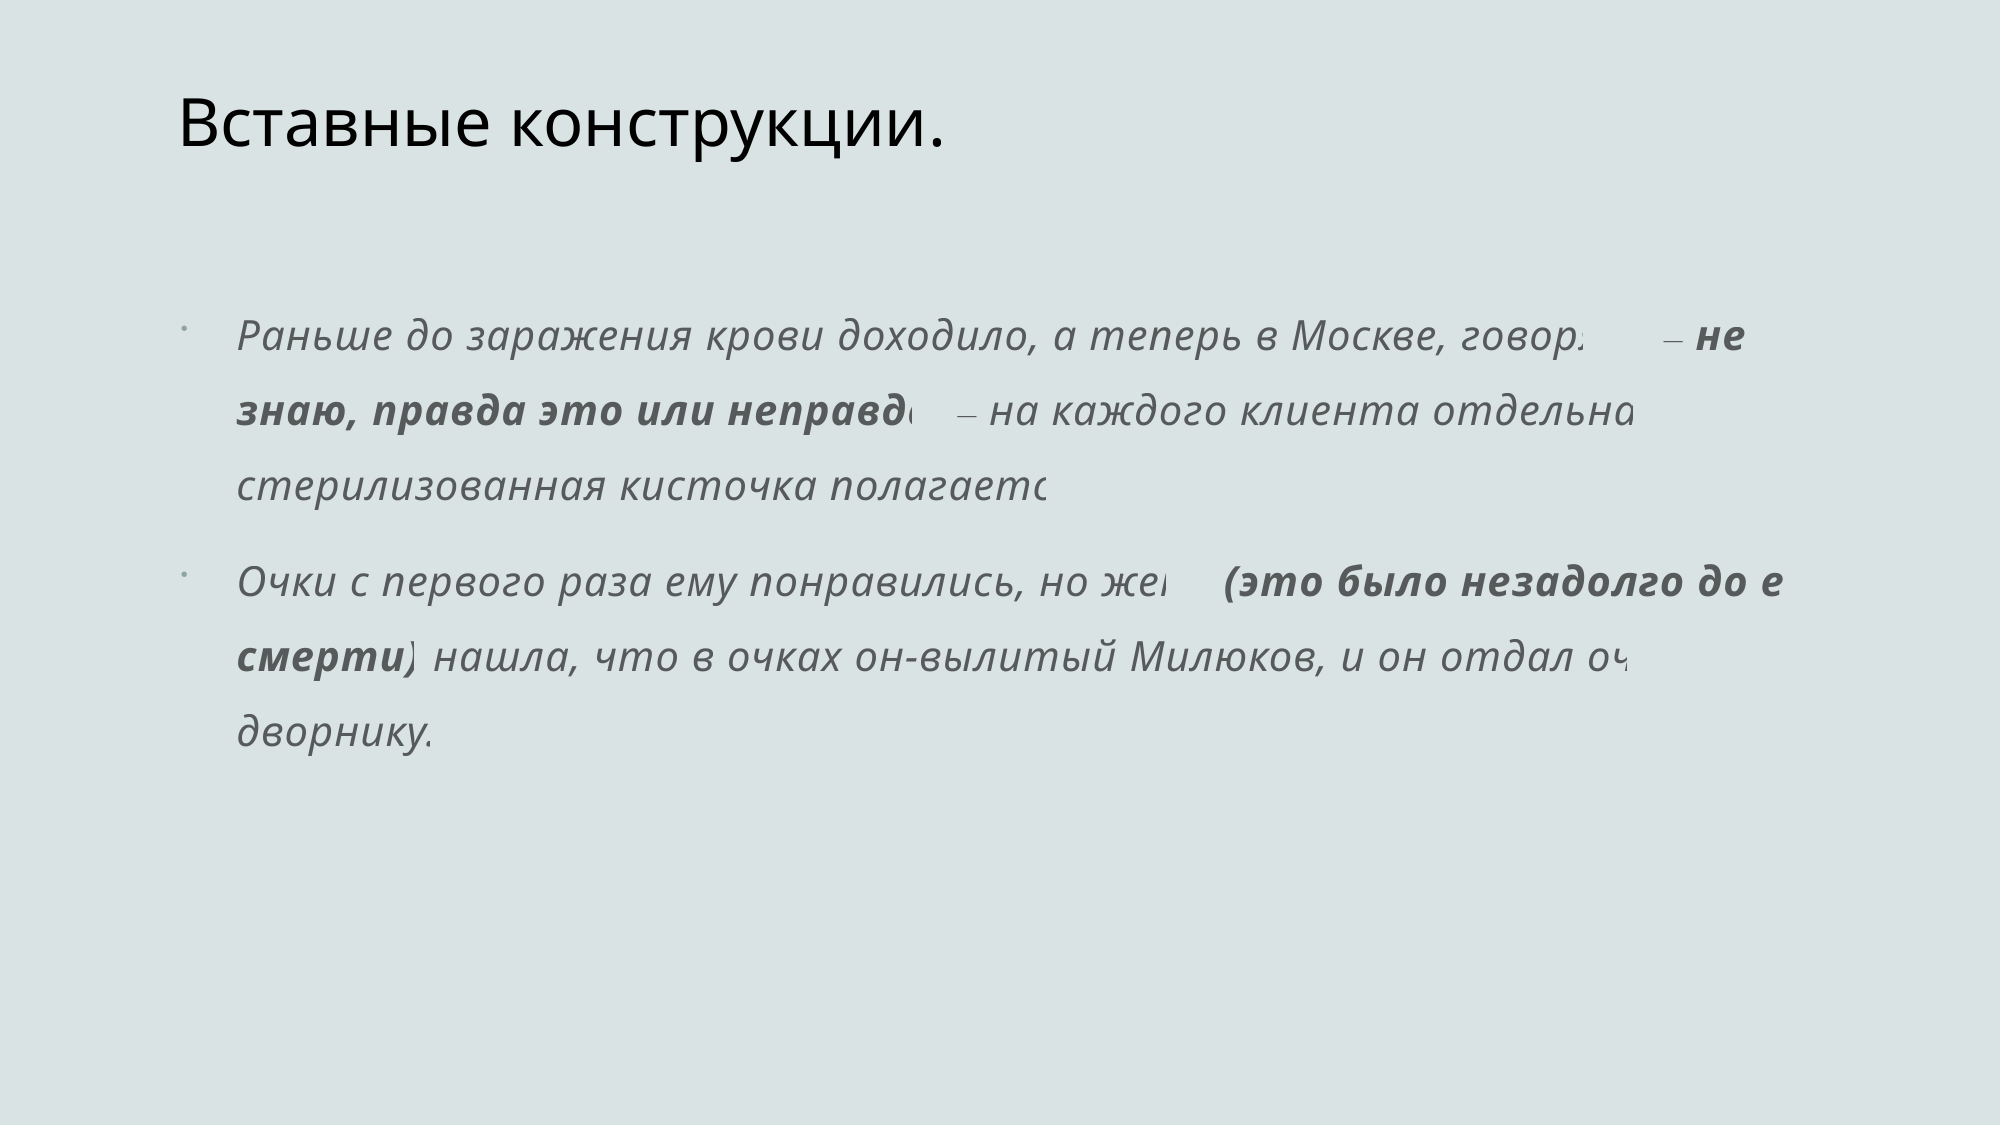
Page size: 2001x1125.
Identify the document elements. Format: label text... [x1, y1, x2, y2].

list Раньше до заражения крови доходило, а теперь в Москве, говорят, – не знаю, правда это или неправда, – на каждого клиента отдельная стерилизованная кисточка полагается. Очки с первого раза ему понравились, но жена (это было незадолго до ее смерти) нашла, что в очках он-вылитый Милюков, и он отдал очки дворнику. [162, 276, 1838, 940]
title Вставные конструкции. [162, 64, 1838, 248]
